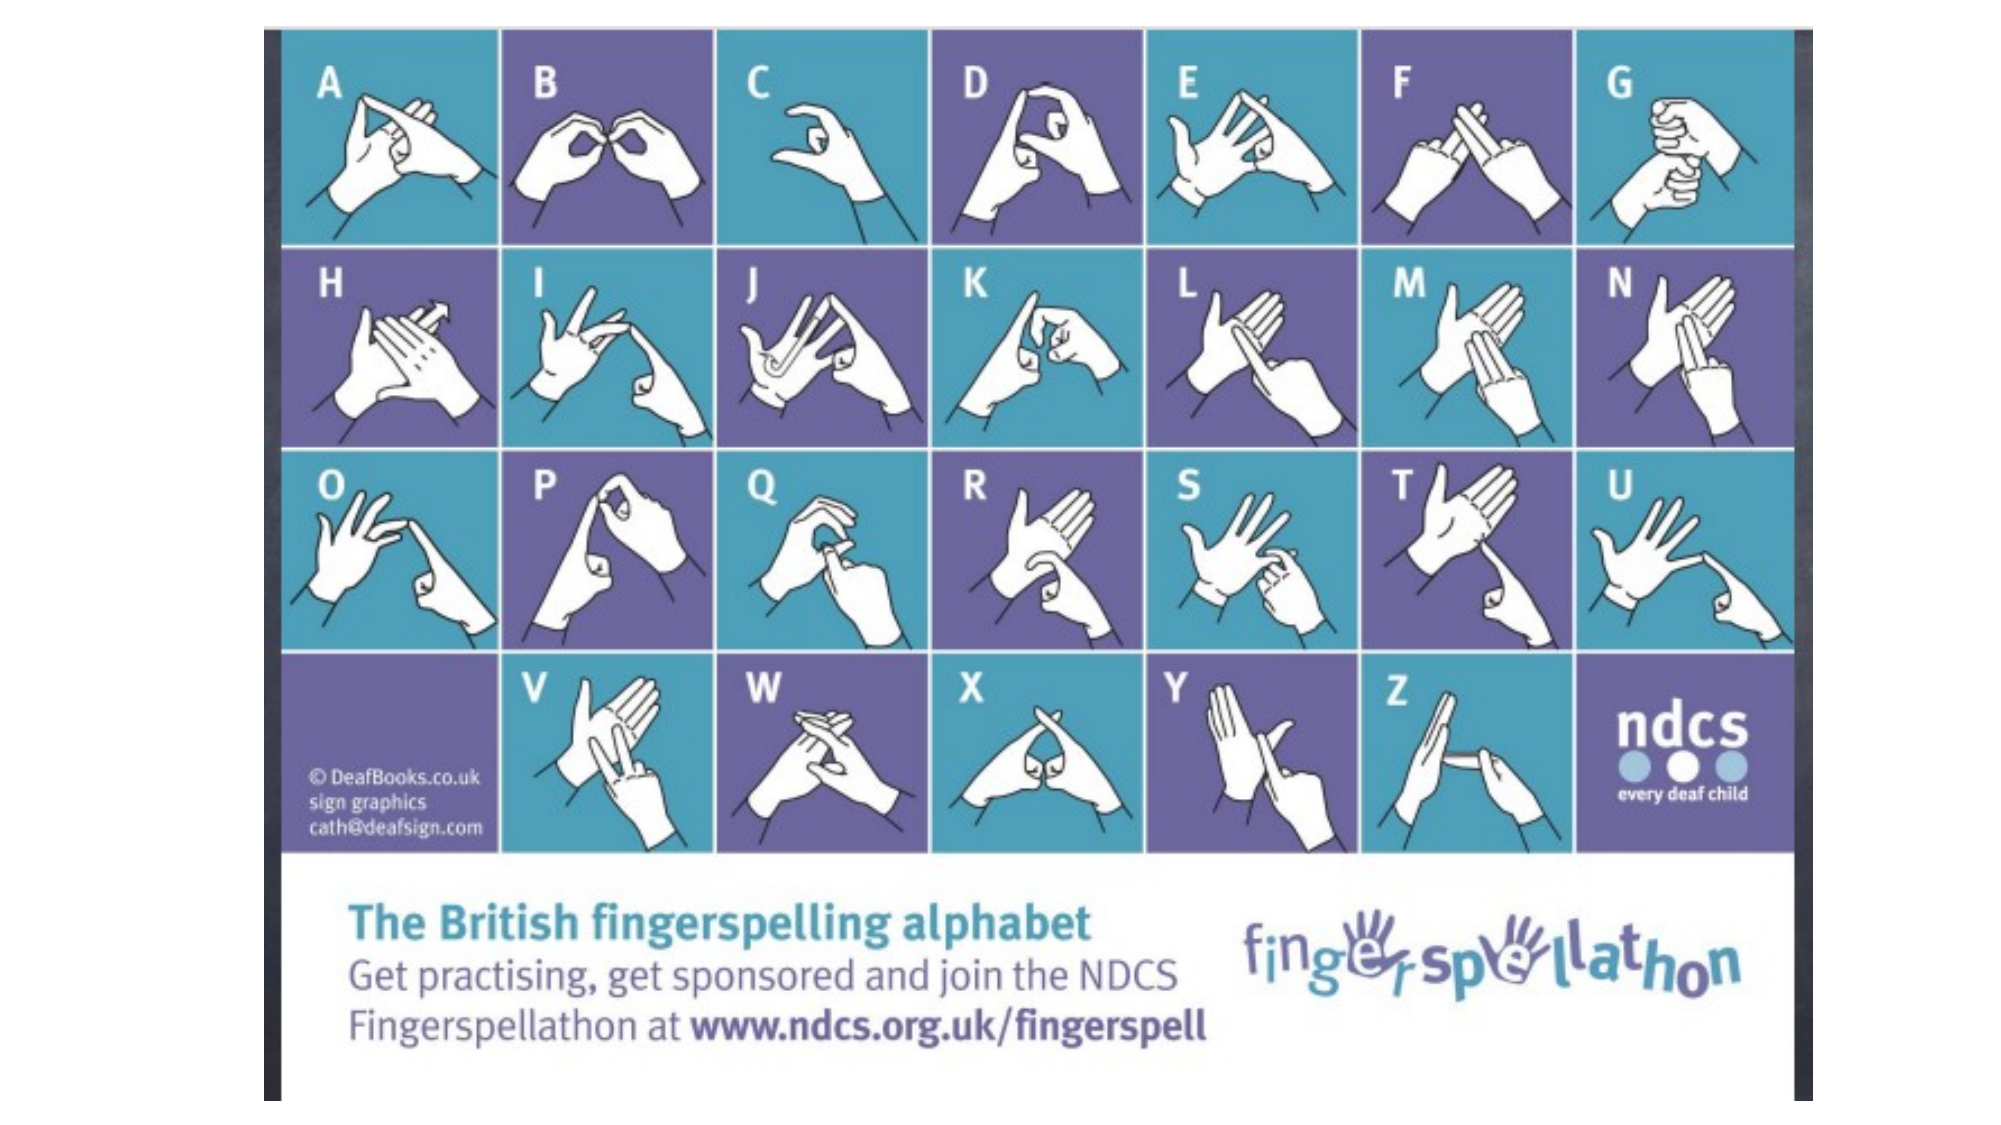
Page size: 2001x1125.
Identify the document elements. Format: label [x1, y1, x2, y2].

picture [264, 26, 1813, 1101]
